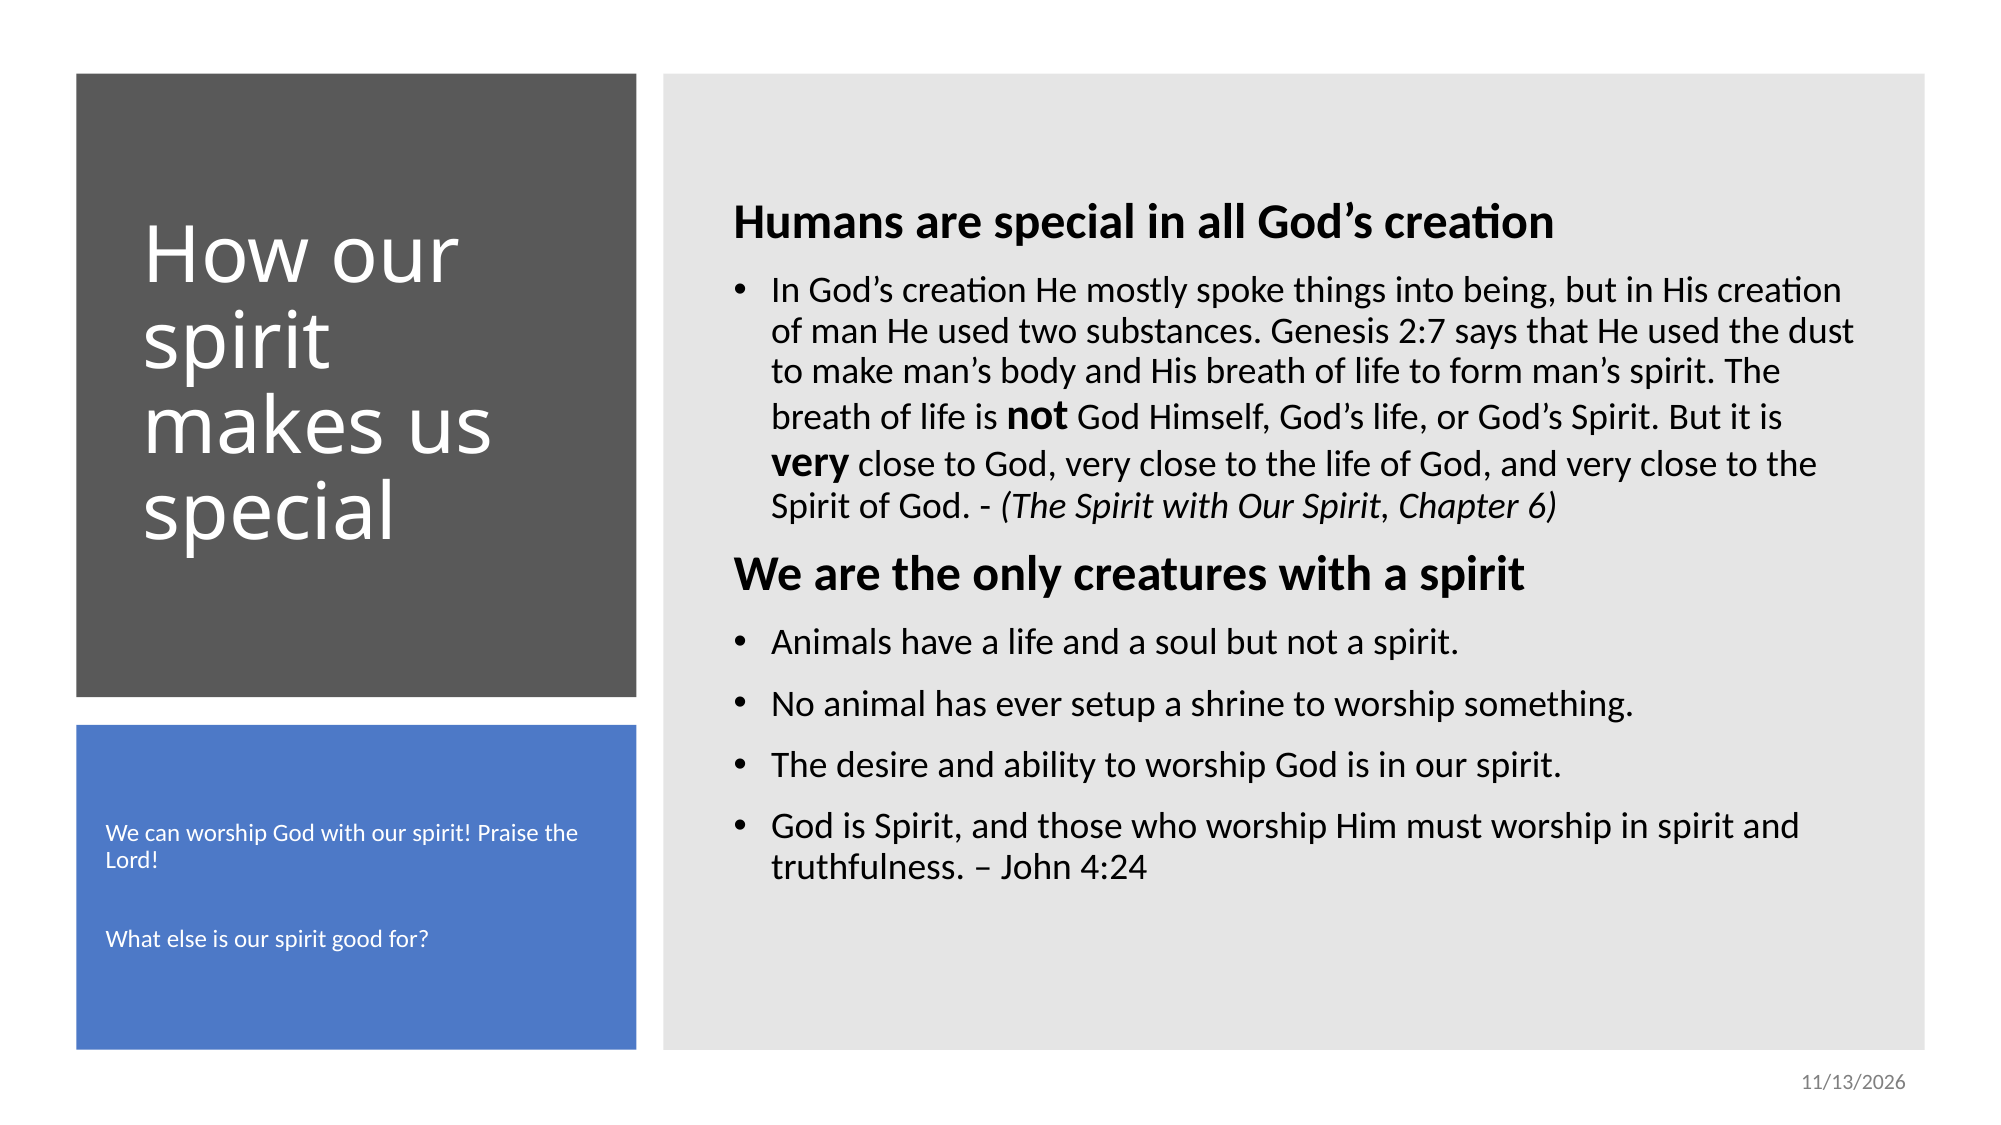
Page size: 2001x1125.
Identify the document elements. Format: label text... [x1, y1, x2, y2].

footer We can worship God with our spirit! Praise the Lord! What else is our spirit good for? [90, 736, 626, 1037]
text_box [75, 72, 637, 698]
text_box [75, 724, 637, 1051]
title How our spirit makes us special [127, 120, 595, 652]
list Humans are special in all God’s creation In God’s creation He mostly spoke things into being, but in His creation of man He used two substances. Genesis 2:7 says that He used the dust to make man’s body and His breath of life to form man’s spirit. The breath of life is not God Himself, God’s life, or God’s Spirit. But it is very close to God, very close to the life of God, and very close to the Spirit of God. - (The Spirit with Our Spirit, Chapter 6) We are the only creatures with a spirit Animals have a life and a soul but not a spirit. No animal has ever setup a shrine to worship something. The desire and ability to worship God is in our spirit. God is Spirit, and those who worship Him must worship in spirit and truthfulness. – John 4:24 [718, 112, 1873, 1011]
text_box [662, 72, 1926, 1051]
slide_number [1471, 1051, 1921, 1111]
